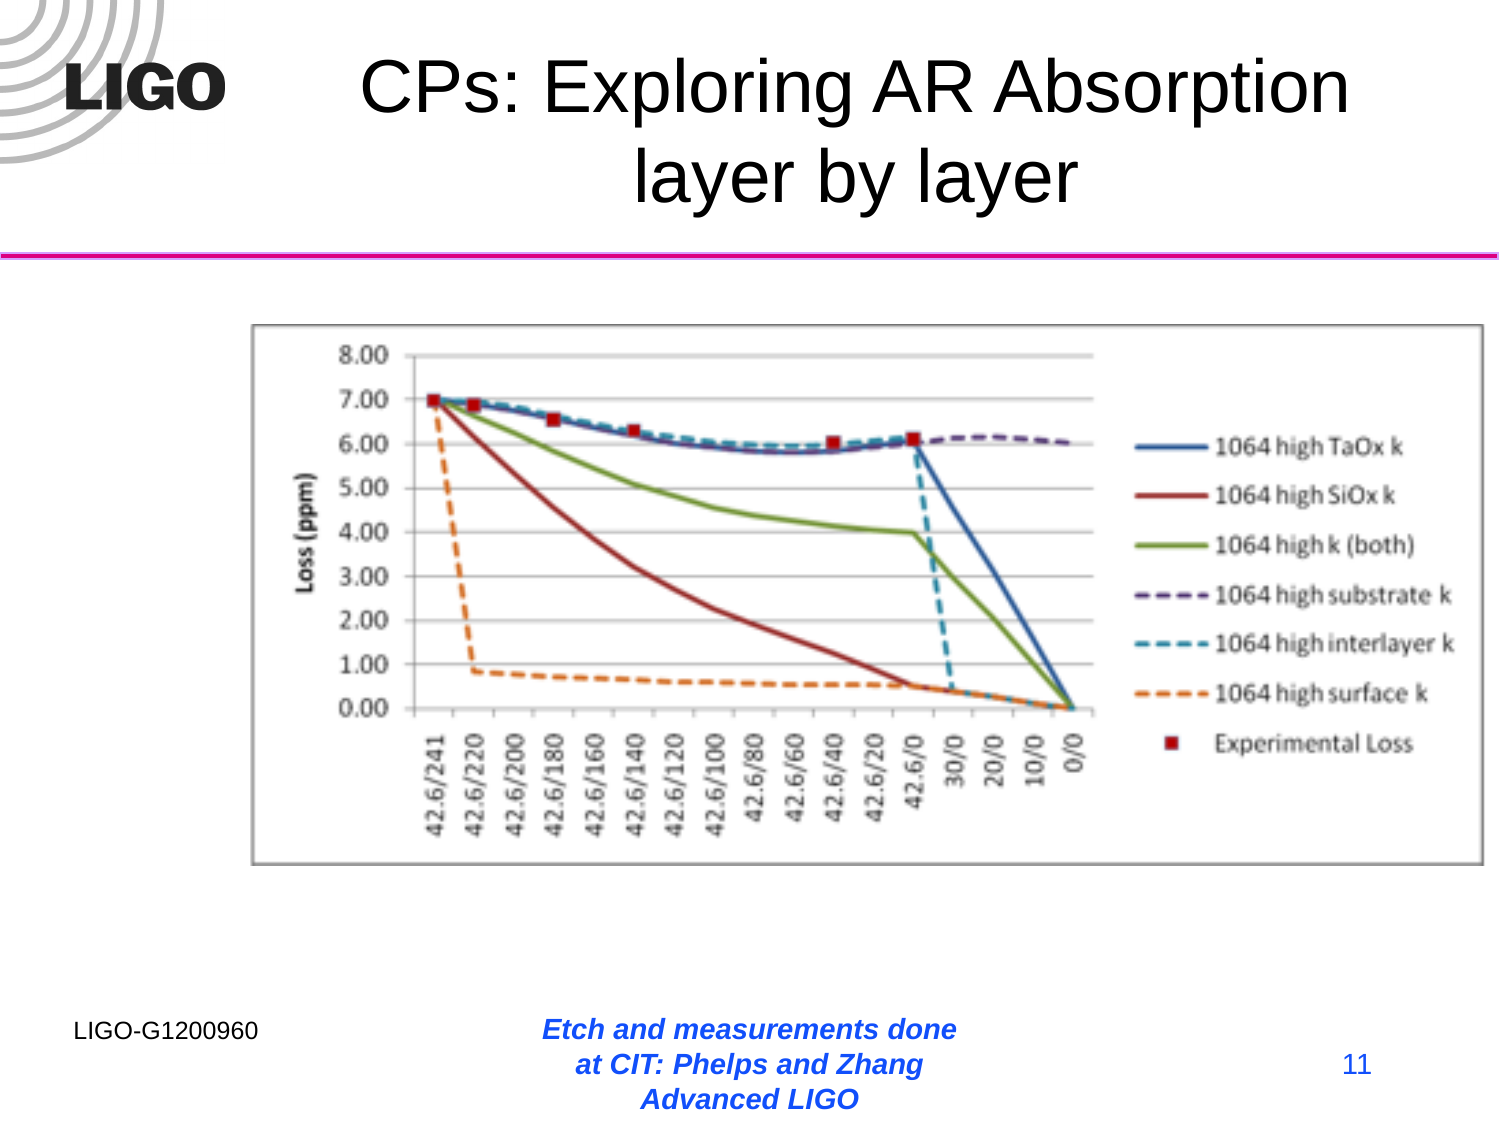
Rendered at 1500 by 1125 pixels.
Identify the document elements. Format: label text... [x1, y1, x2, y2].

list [156, 324, 1500, 866]
picture [0, 0, 225, 164]
title CPs: Exploring AR Absorption layer by layer [262, 37, 1450, 225]
footer Etch and measurements done at CIT: Phelps and Zhang Advanced LIGO [512, 1025, 988, 1100]
slide_number 11 [1074, 1025, 1388, 1100]
